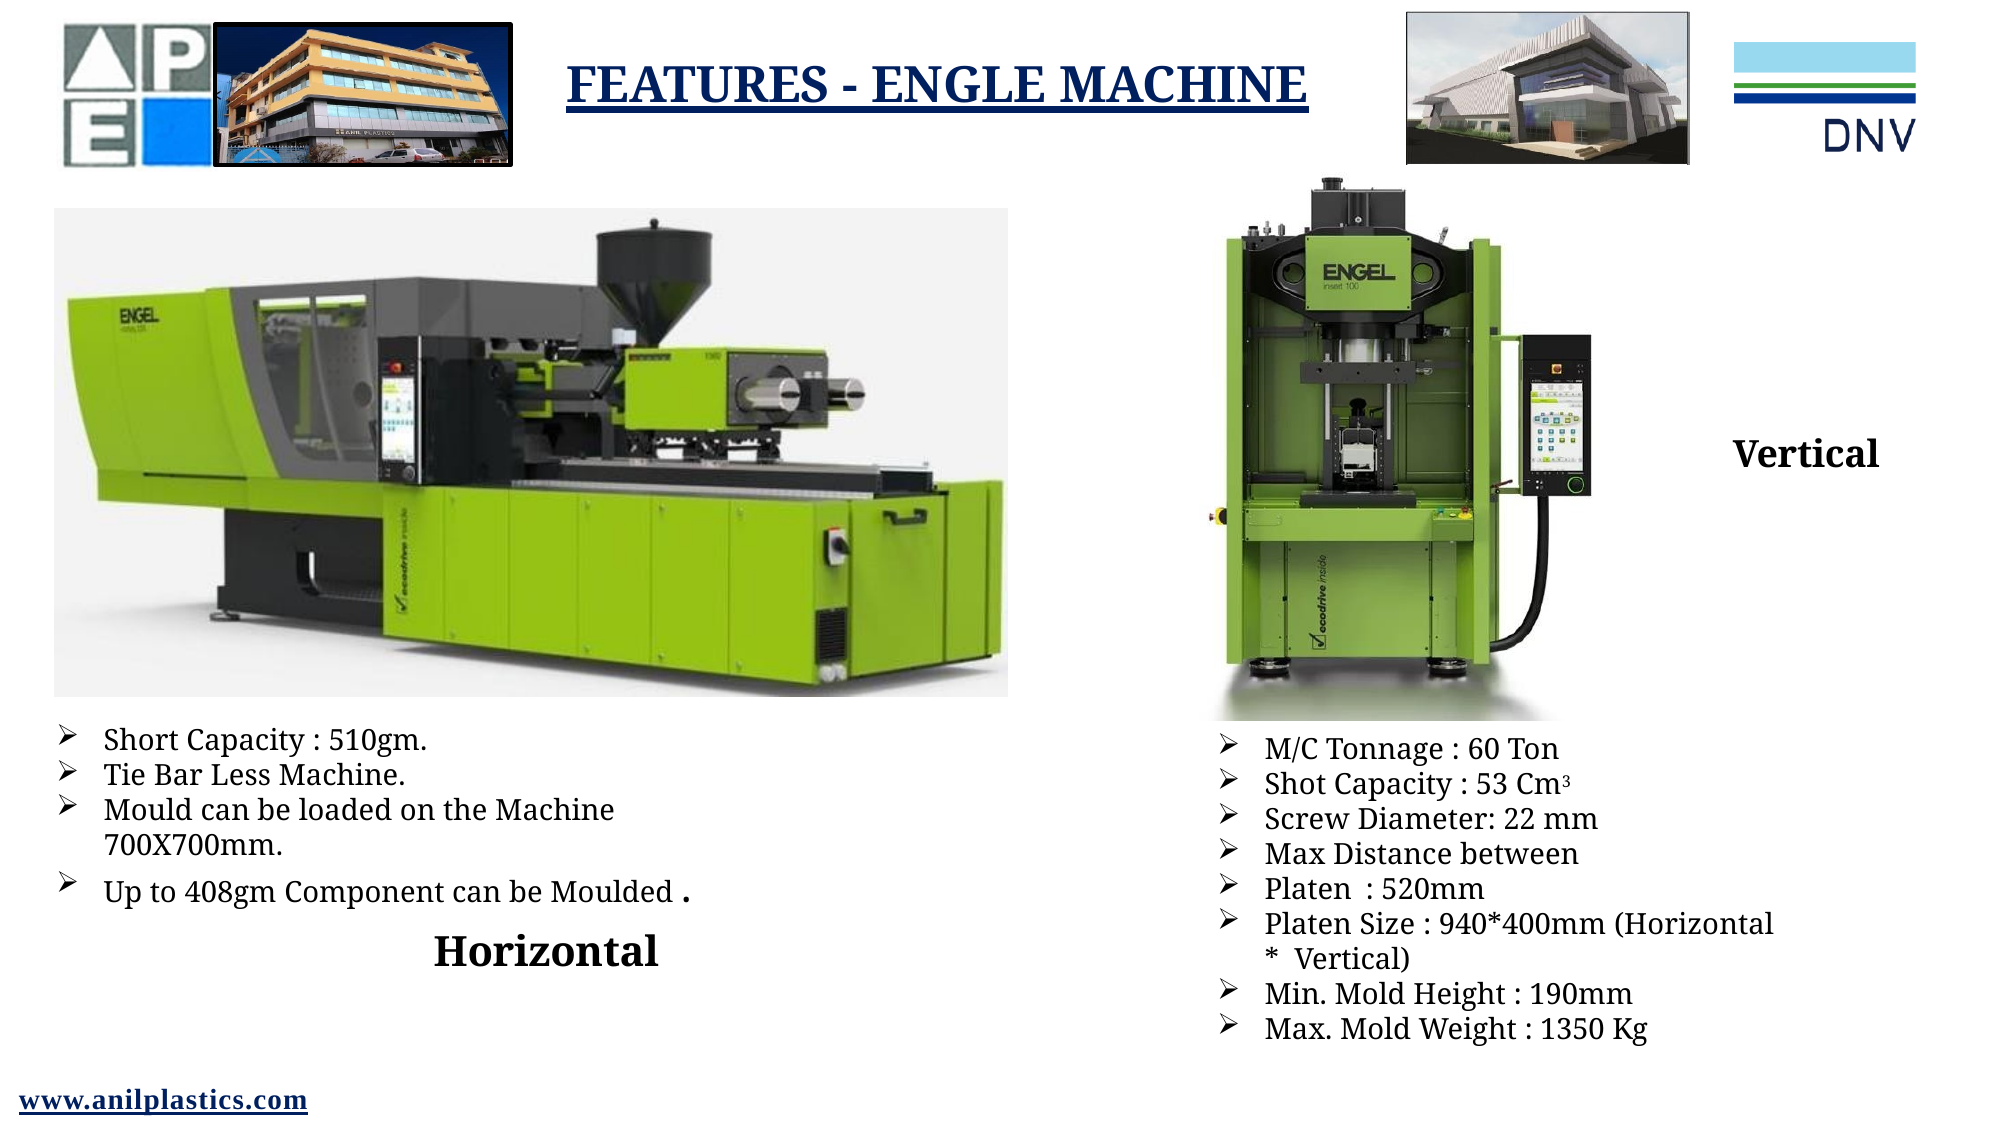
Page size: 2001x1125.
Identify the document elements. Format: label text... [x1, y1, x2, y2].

text_box Horizontal [431, 922, 668, 975]
text_box www.anilplastics.com [16, 1081, 314, 1116]
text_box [56, 18, 513, 172]
picture [1406, 11, 1690, 166]
picture [1199, 172, 1600, 721]
text_box M/C Tonnage : 60 Ton Shot Capacity : 53 Cm3 Screw Diameter: 22 mm Max Distance between Platen : 520mm Platen Size : 940*400mm (Horizontal * Vertical) Min. Mold Height : 190mm Max. Mold Weight : 1350 Kg [1209, 728, 1786, 1046]
text_box Vertical [1730, 427, 1887, 475]
picture [1733, 42, 1916, 152]
title FEATURES - ENGLE MACHINE [564, 50, 1372, 241]
text_box Short Capacity : 510gm. Tie Bar Less Machine. Mould can be loaded on the Machine 700X700mm. Up to 408gm Component can be Moulded . [54, 719, 768, 911]
picture [54, 208, 1008, 697]
